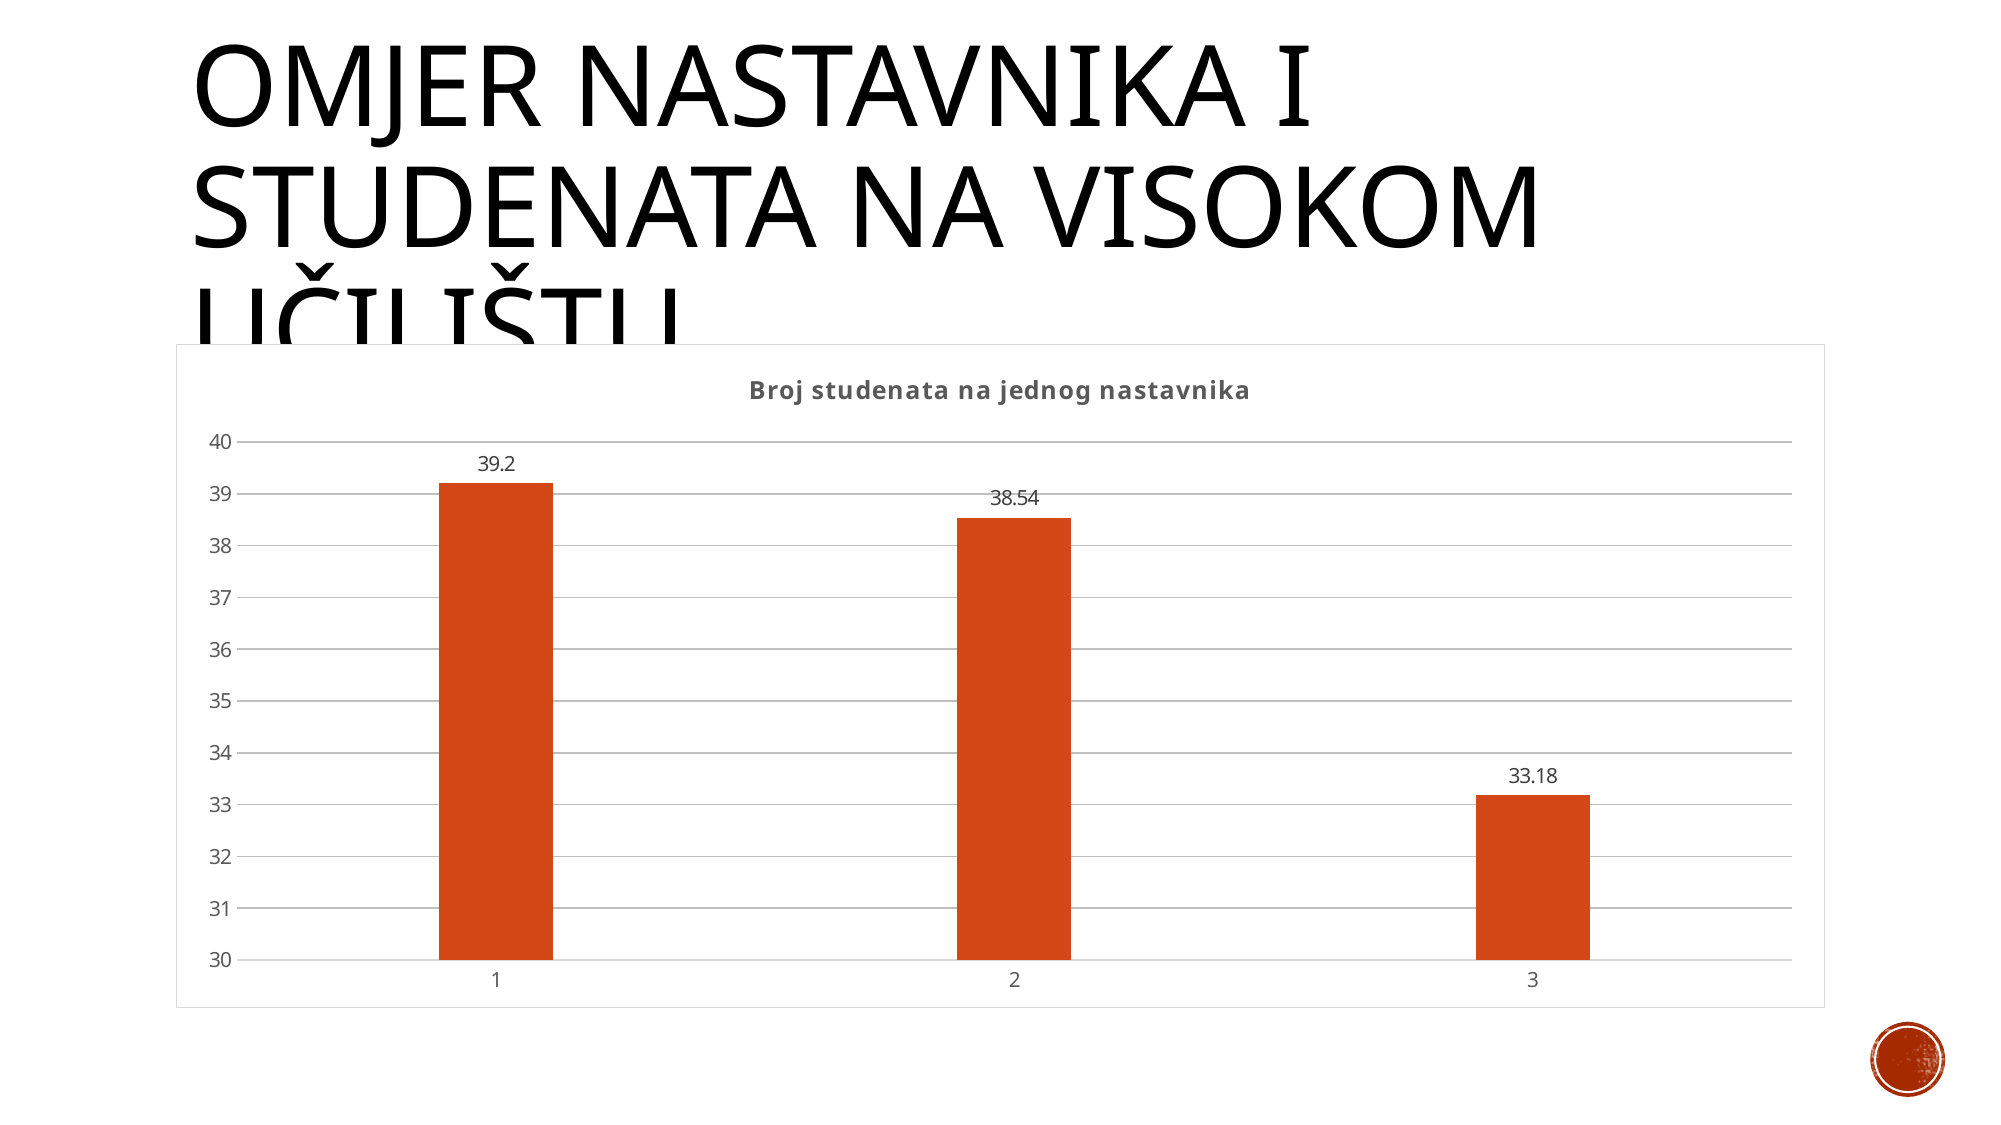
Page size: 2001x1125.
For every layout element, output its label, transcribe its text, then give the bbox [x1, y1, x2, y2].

chart [176, 344, 1826, 1007]
title Omjer nastavnika i studenata na visokom učilištu [175, 79, 1826, 342]
